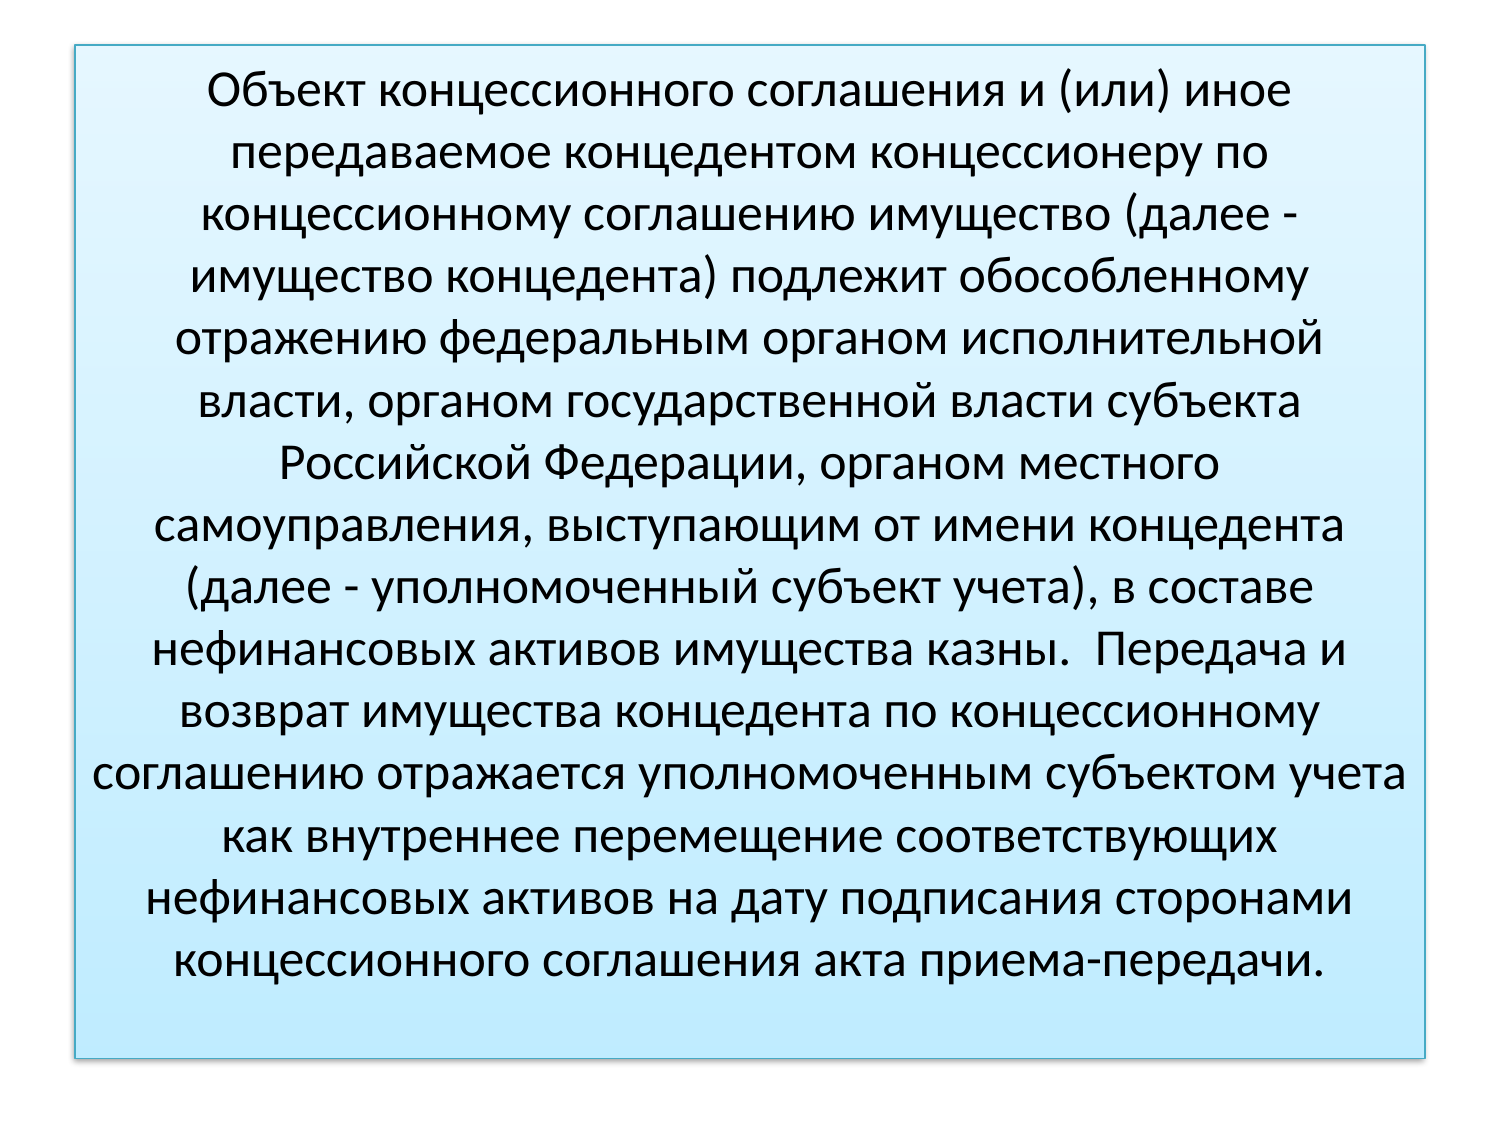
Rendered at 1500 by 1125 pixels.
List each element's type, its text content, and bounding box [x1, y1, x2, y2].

title Объект концессионного соглашения и (или) иное передаваемое концедентом концессионеру по концессионному соглашению имущество (далее - имущество концедента) подлежит обособленному отражению федеральным органом исполнительной власти, органом государственной власти субъекта Российской Федерации, органом местного самоуправления, выступающим от имени концедента (далее - уполномоченный субъект учета), в составе нефинансовых активов имущества казны. Передача и возврат имущества концедента по концессионному соглашению отражается уполномоченным субъектом учета как внутреннее перемещение соответствующих нефинансовых активов на дату подписания сторонами концессионного соглашения акта приема-передачи. [74, 44, 1426, 1059]
